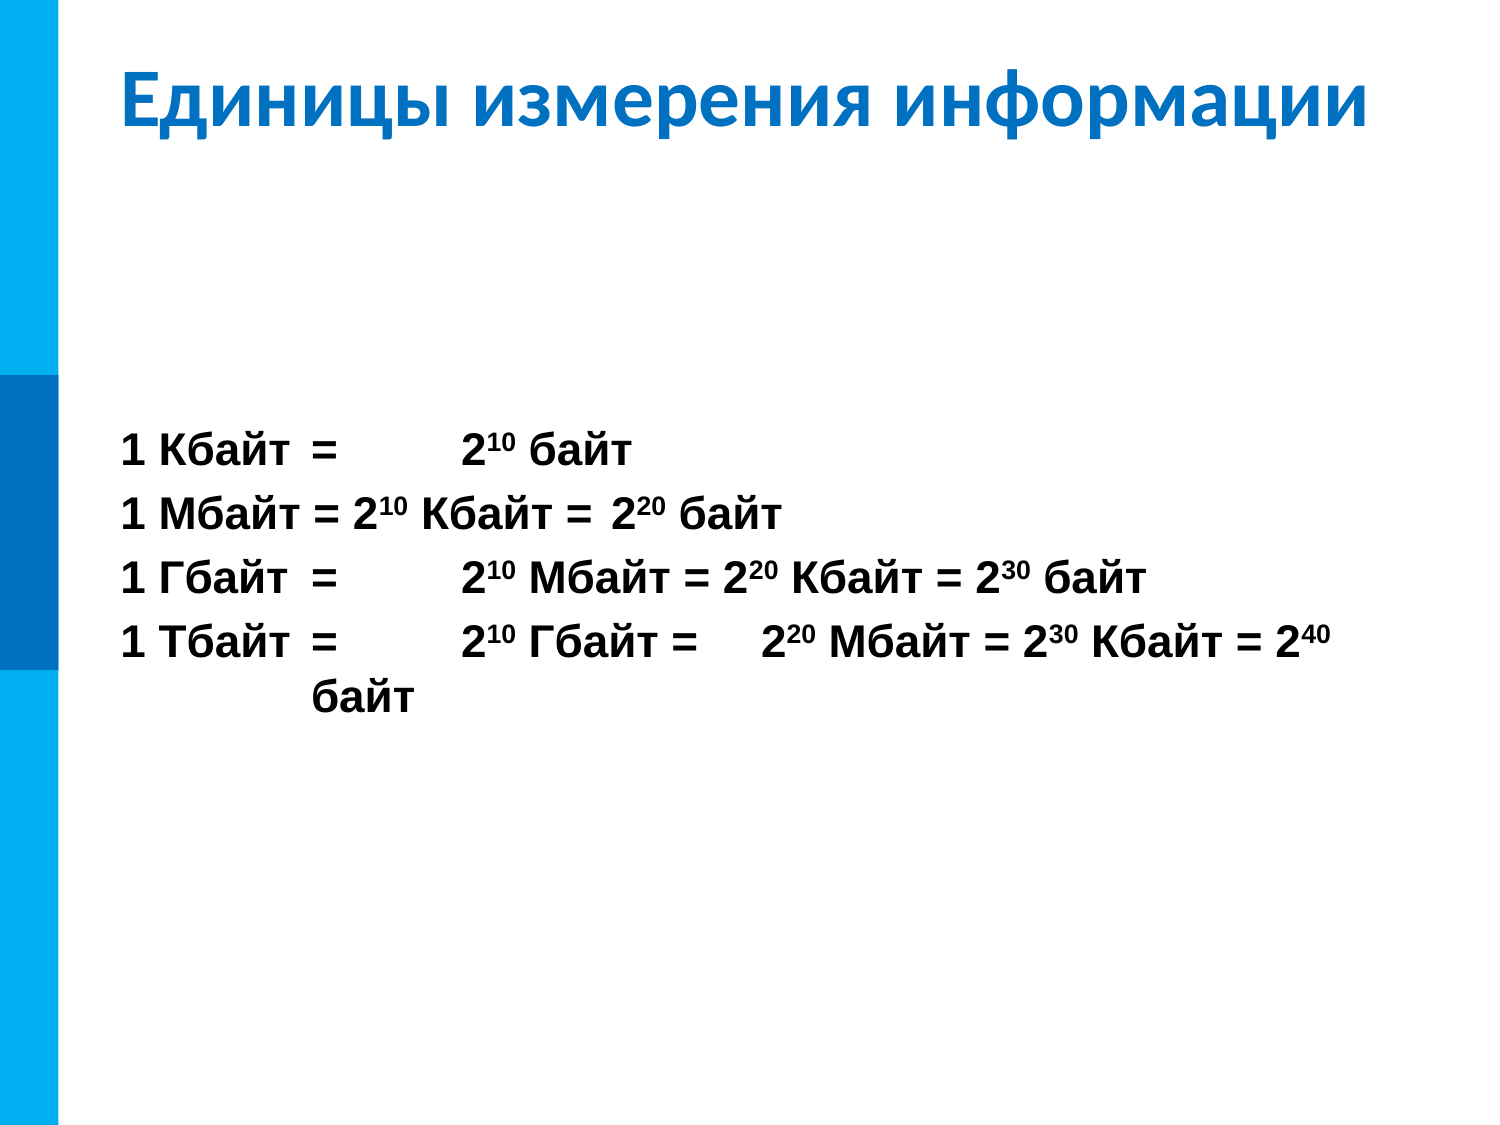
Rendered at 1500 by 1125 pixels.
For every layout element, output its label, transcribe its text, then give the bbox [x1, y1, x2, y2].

title Единицы измерения информации [105, 45, 1458, 141]
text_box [107, 588, 1480, 827]
list 1 Кбайт = 210 байт 1 Мбайт = 210 Кбайт = 220 байт 1 Гбайт = 210 Мбайт = 220 Кбайт = 230 байт 1 Тбайт = 210 Гбайт = 220 Мбайт = 230 Кбайт = 240 байт [105, 412, 1454, 589]
